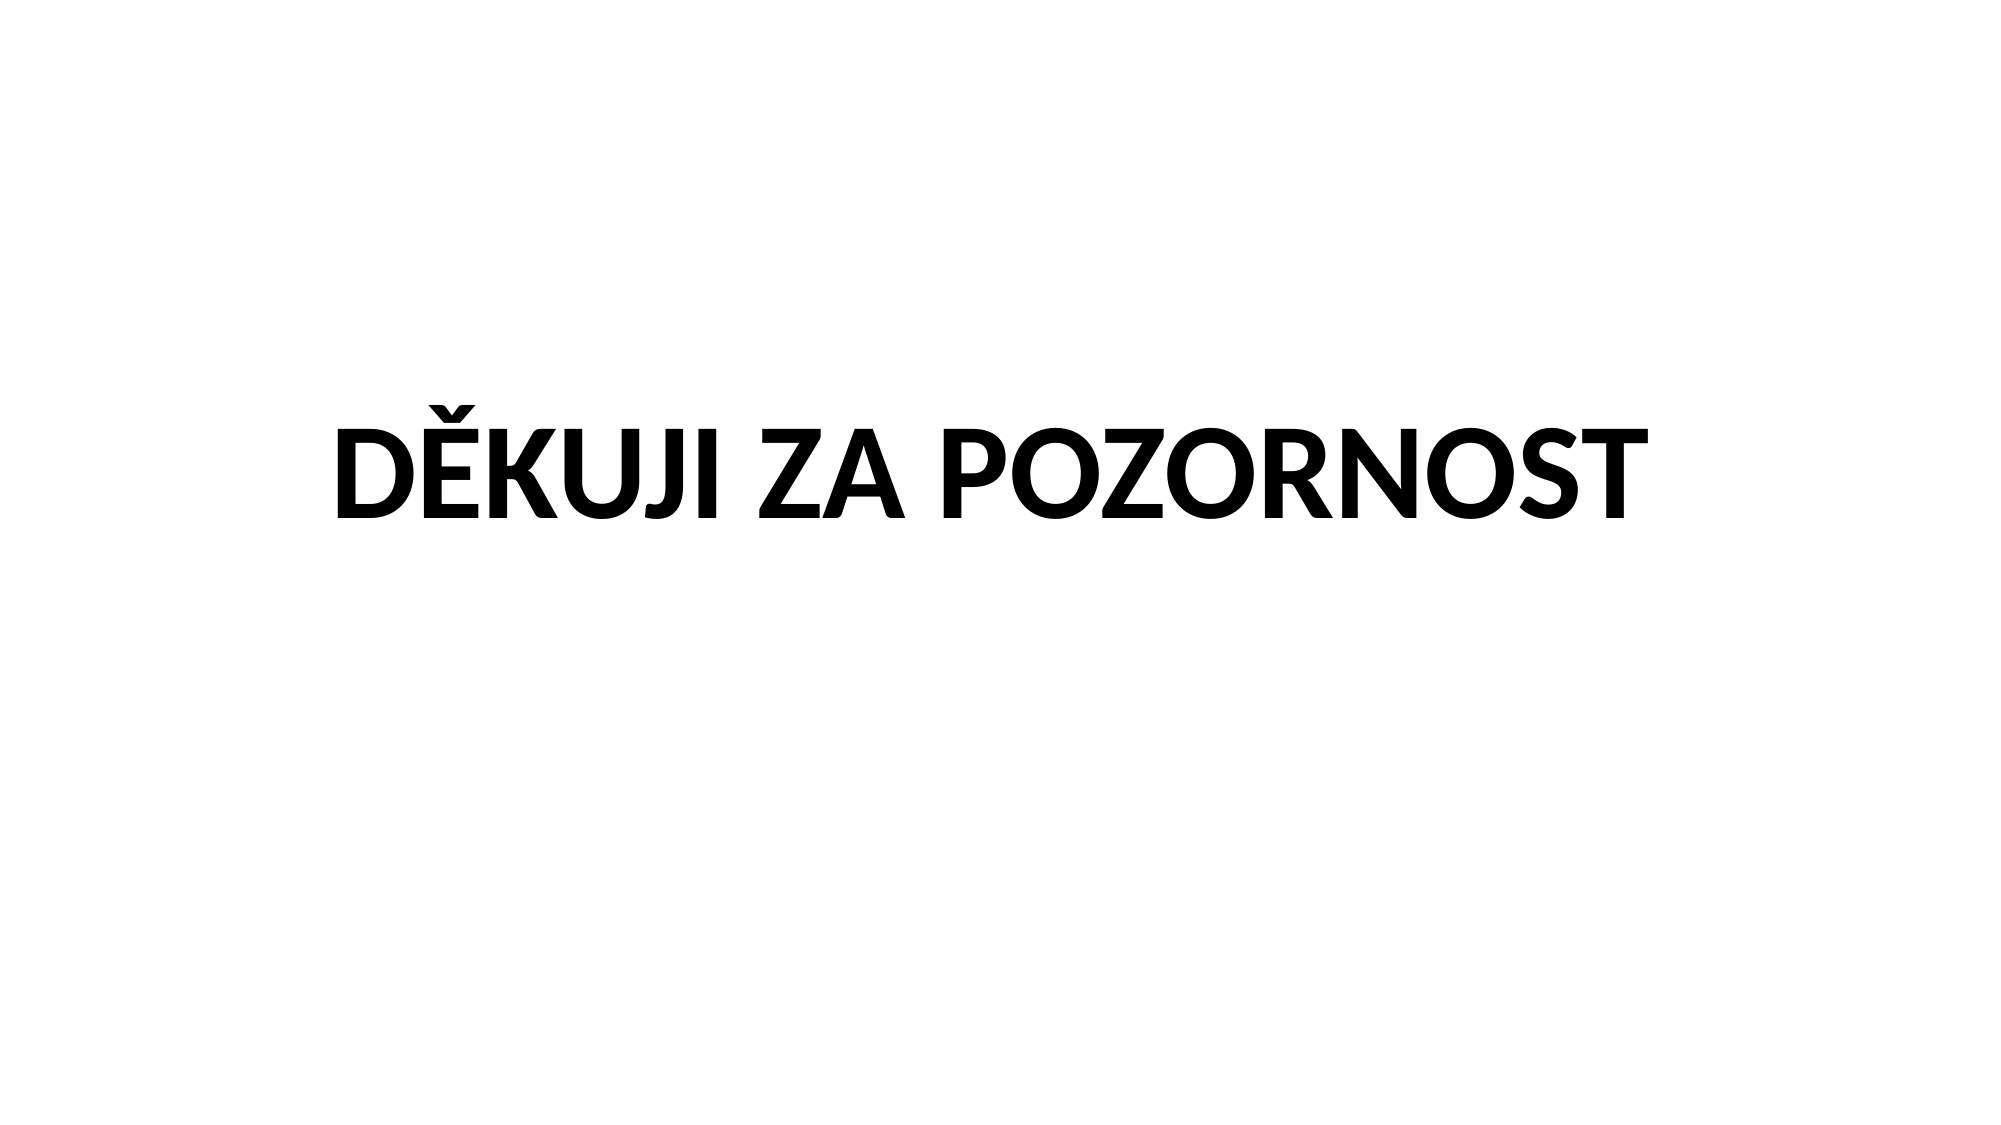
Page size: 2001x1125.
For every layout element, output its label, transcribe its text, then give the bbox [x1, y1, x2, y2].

text_box DĚKUJI ZA POZORNOST [41, 373, 1971, 554]
